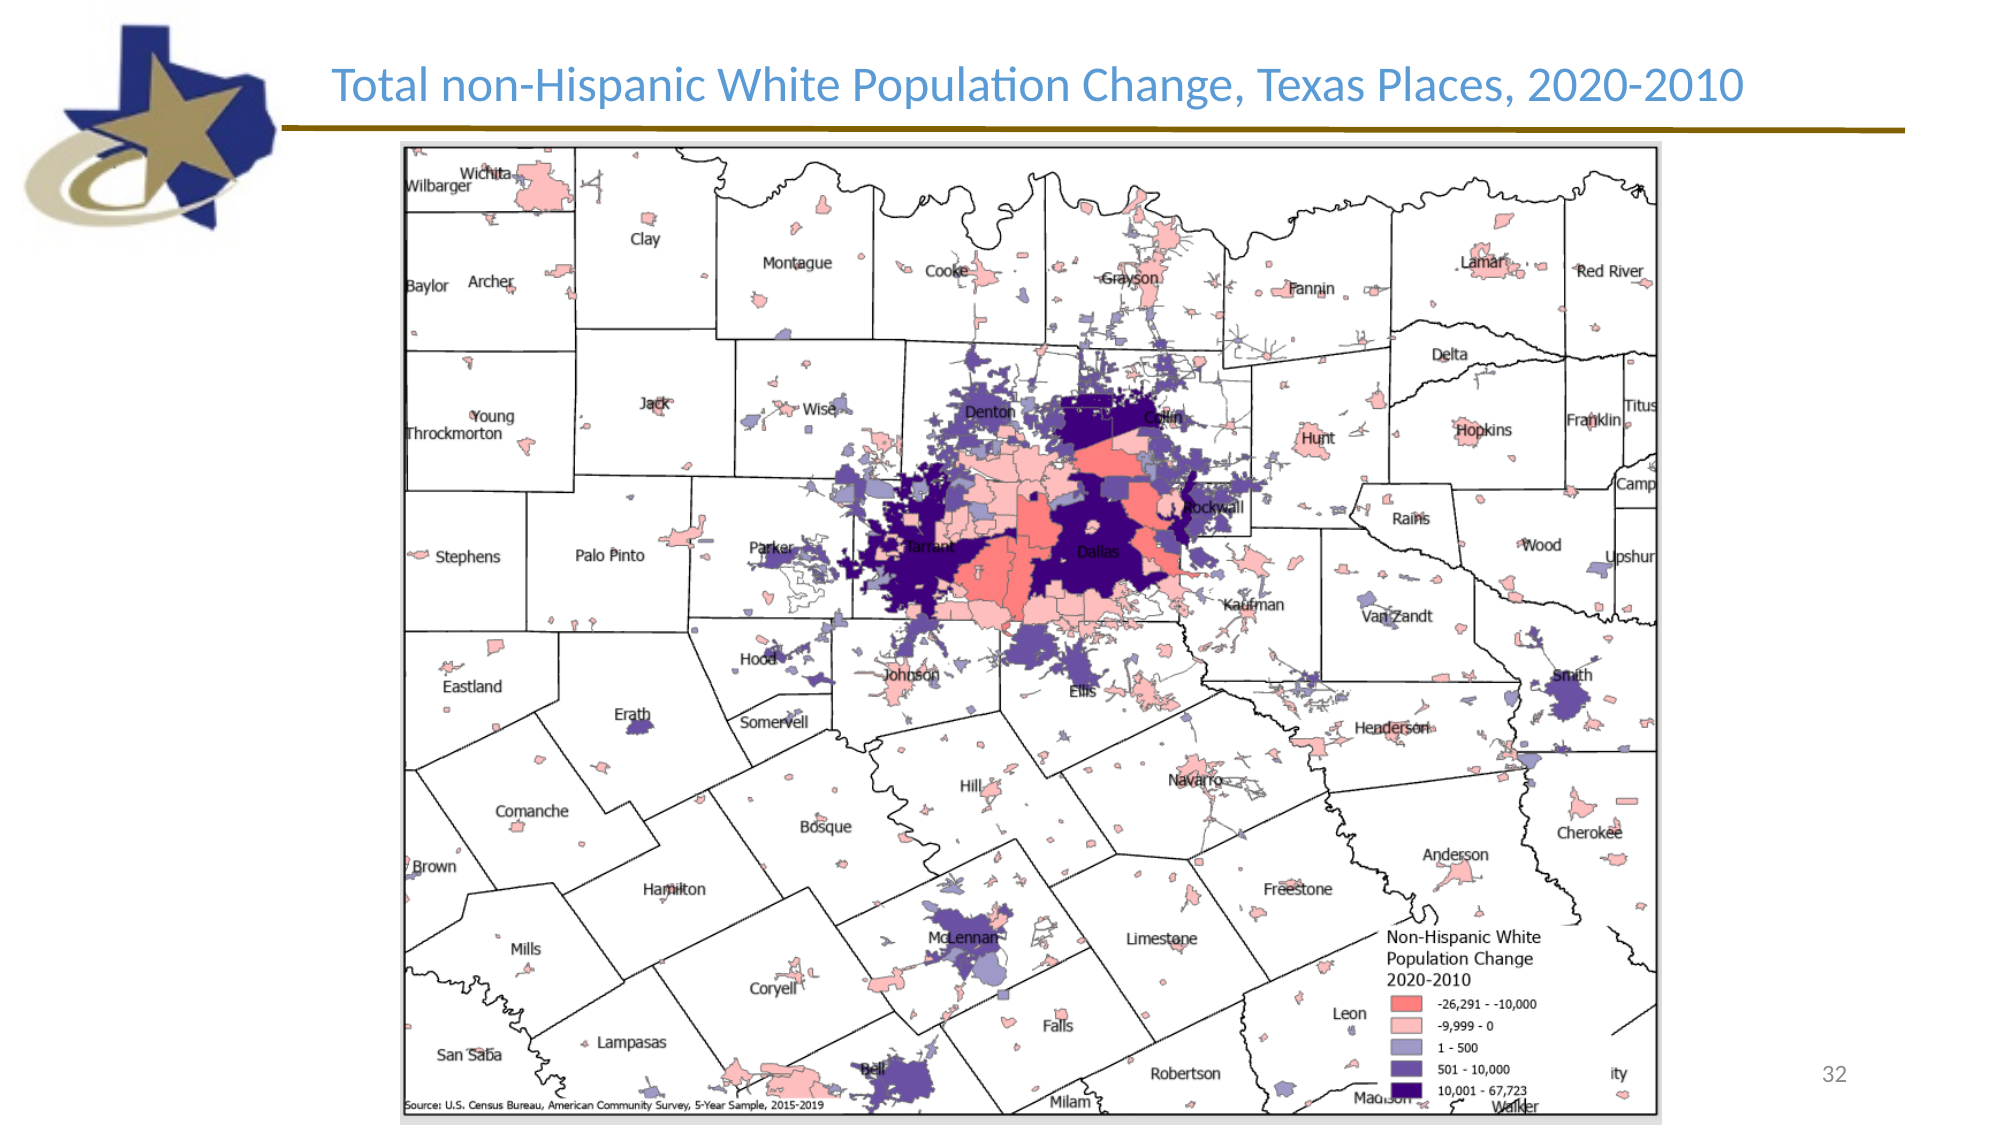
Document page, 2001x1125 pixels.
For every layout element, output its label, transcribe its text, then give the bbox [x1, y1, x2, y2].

text_box Total non-Hispanic White Population Change, Texas Places, 2020-2010 [286, 44, 1790, 119]
slide_number 32 [1662, 1042, 1863, 1103]
picture [400, 141, 1662, 1125]
picture [20, 0, 282, 261]
